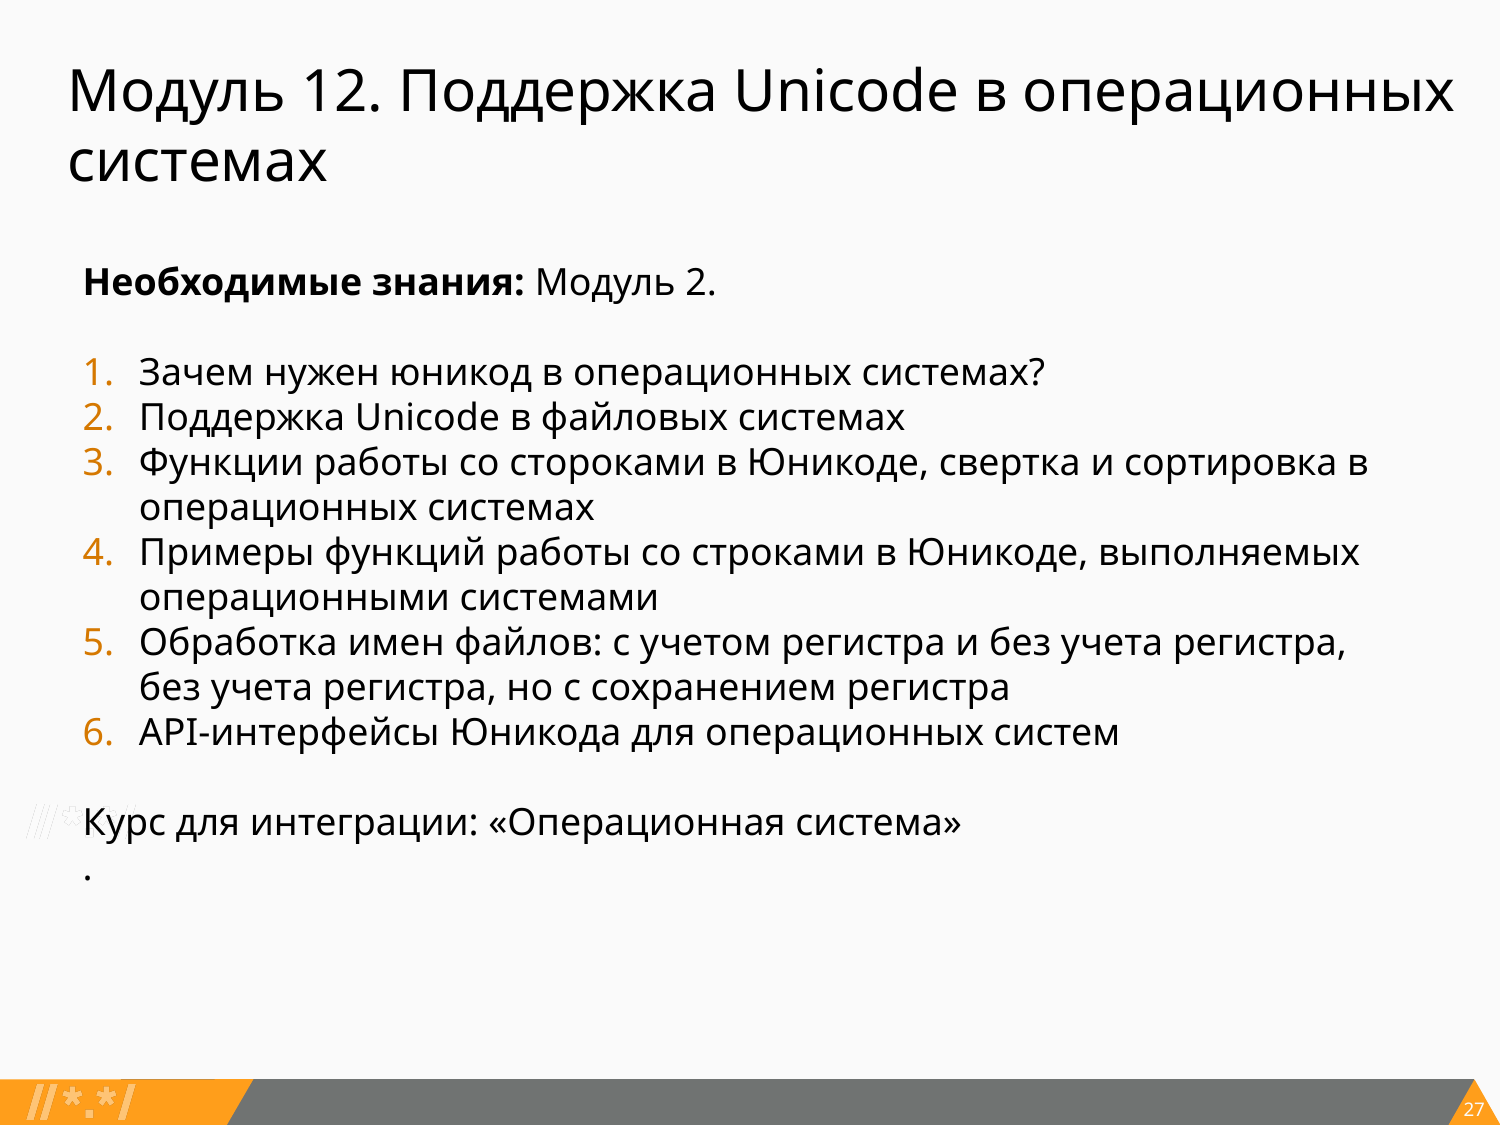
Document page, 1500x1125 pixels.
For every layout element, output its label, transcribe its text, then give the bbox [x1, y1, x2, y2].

list Необходимые знания: Модуль 2. Зачем нужен юникод в операционных системах? Поддержка Unicode в файловых системах Функции работы со стороками в Юникоде, свертка и сортировка в операционных системах Примеры функций работы со строками в Юникоде, выполняемых операционными системами Обработка имен файлов: с учетом регистра и без учета регистра, без учета регистра, но с сохранением регистра API-интерфейсы Юникода для операционных систем Курс для интеграции: «Операционная система» . [52, 250, 1448, 975]
title Модуль 12. Поддержка Unicode в операционных системах [52, 45, 1474, 233]
